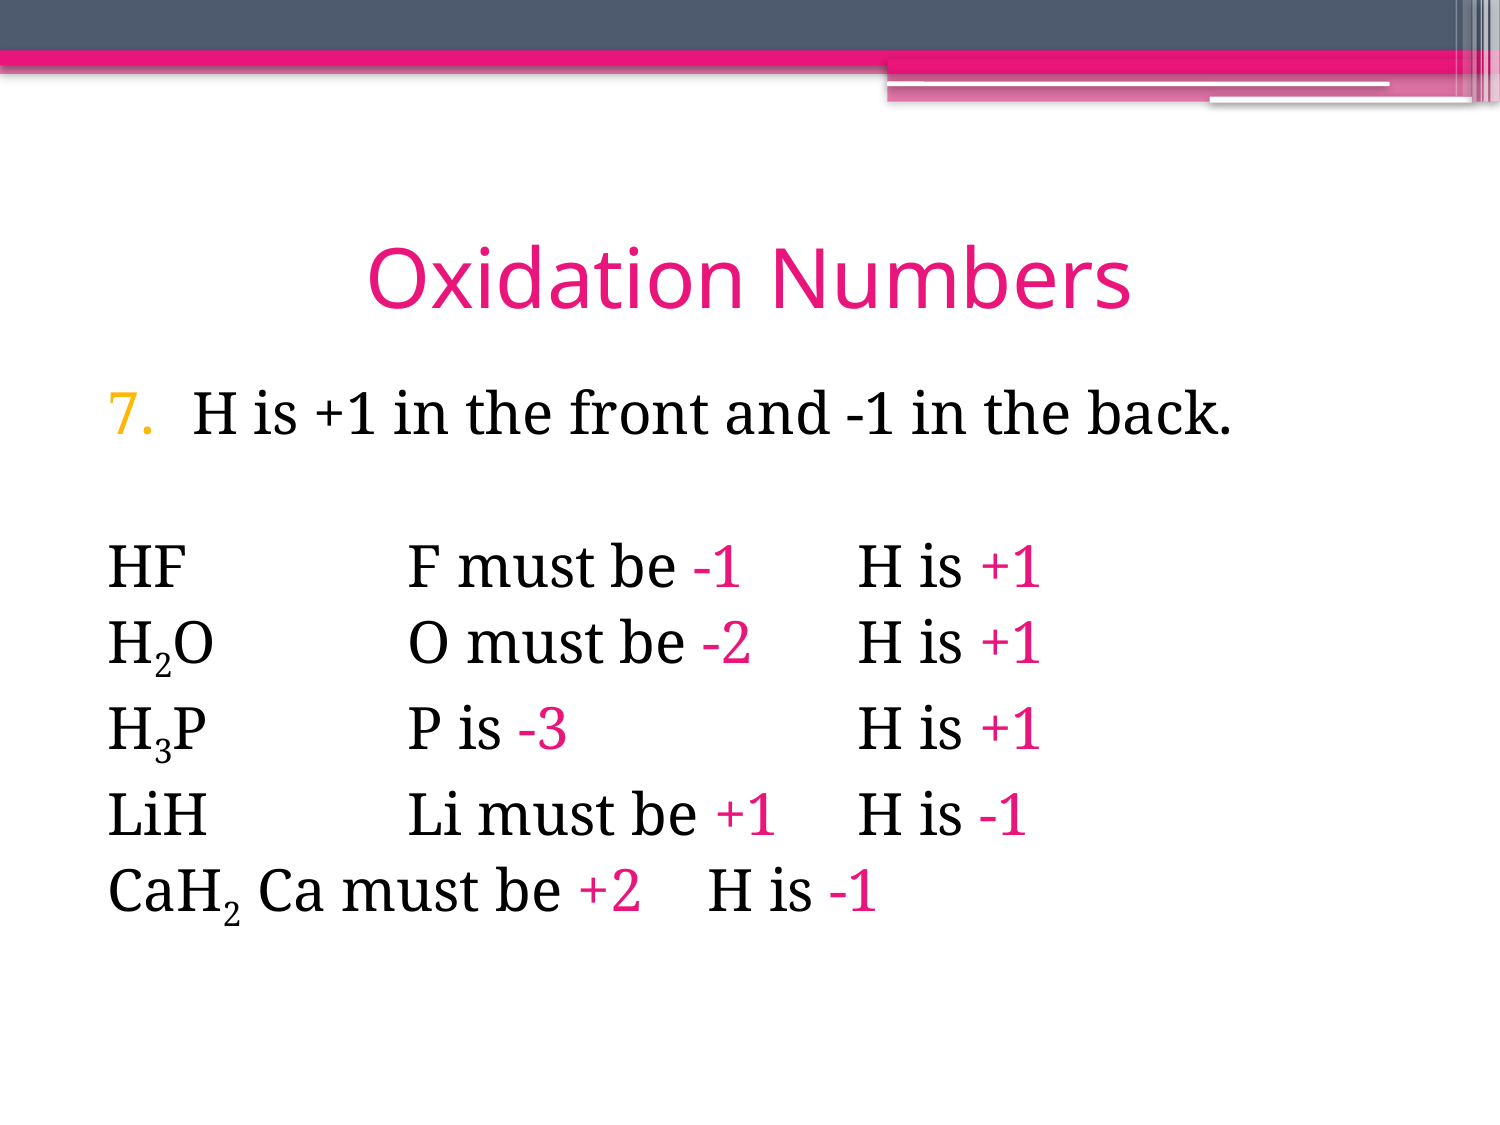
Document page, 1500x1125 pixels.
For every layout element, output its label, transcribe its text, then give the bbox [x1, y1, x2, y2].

list H is +1 in the front and -1 in the back. HF F must be -1 H is +1 H2O O must be -2 H is +1 H3P P is -3 H is +1 LiH Li must be +1 H is -1 CaH2 Ca must be +2 H is -1 [75, 368, 1425, 1079]
title Oxidation Numbers [75, 187, 1425, 363]
